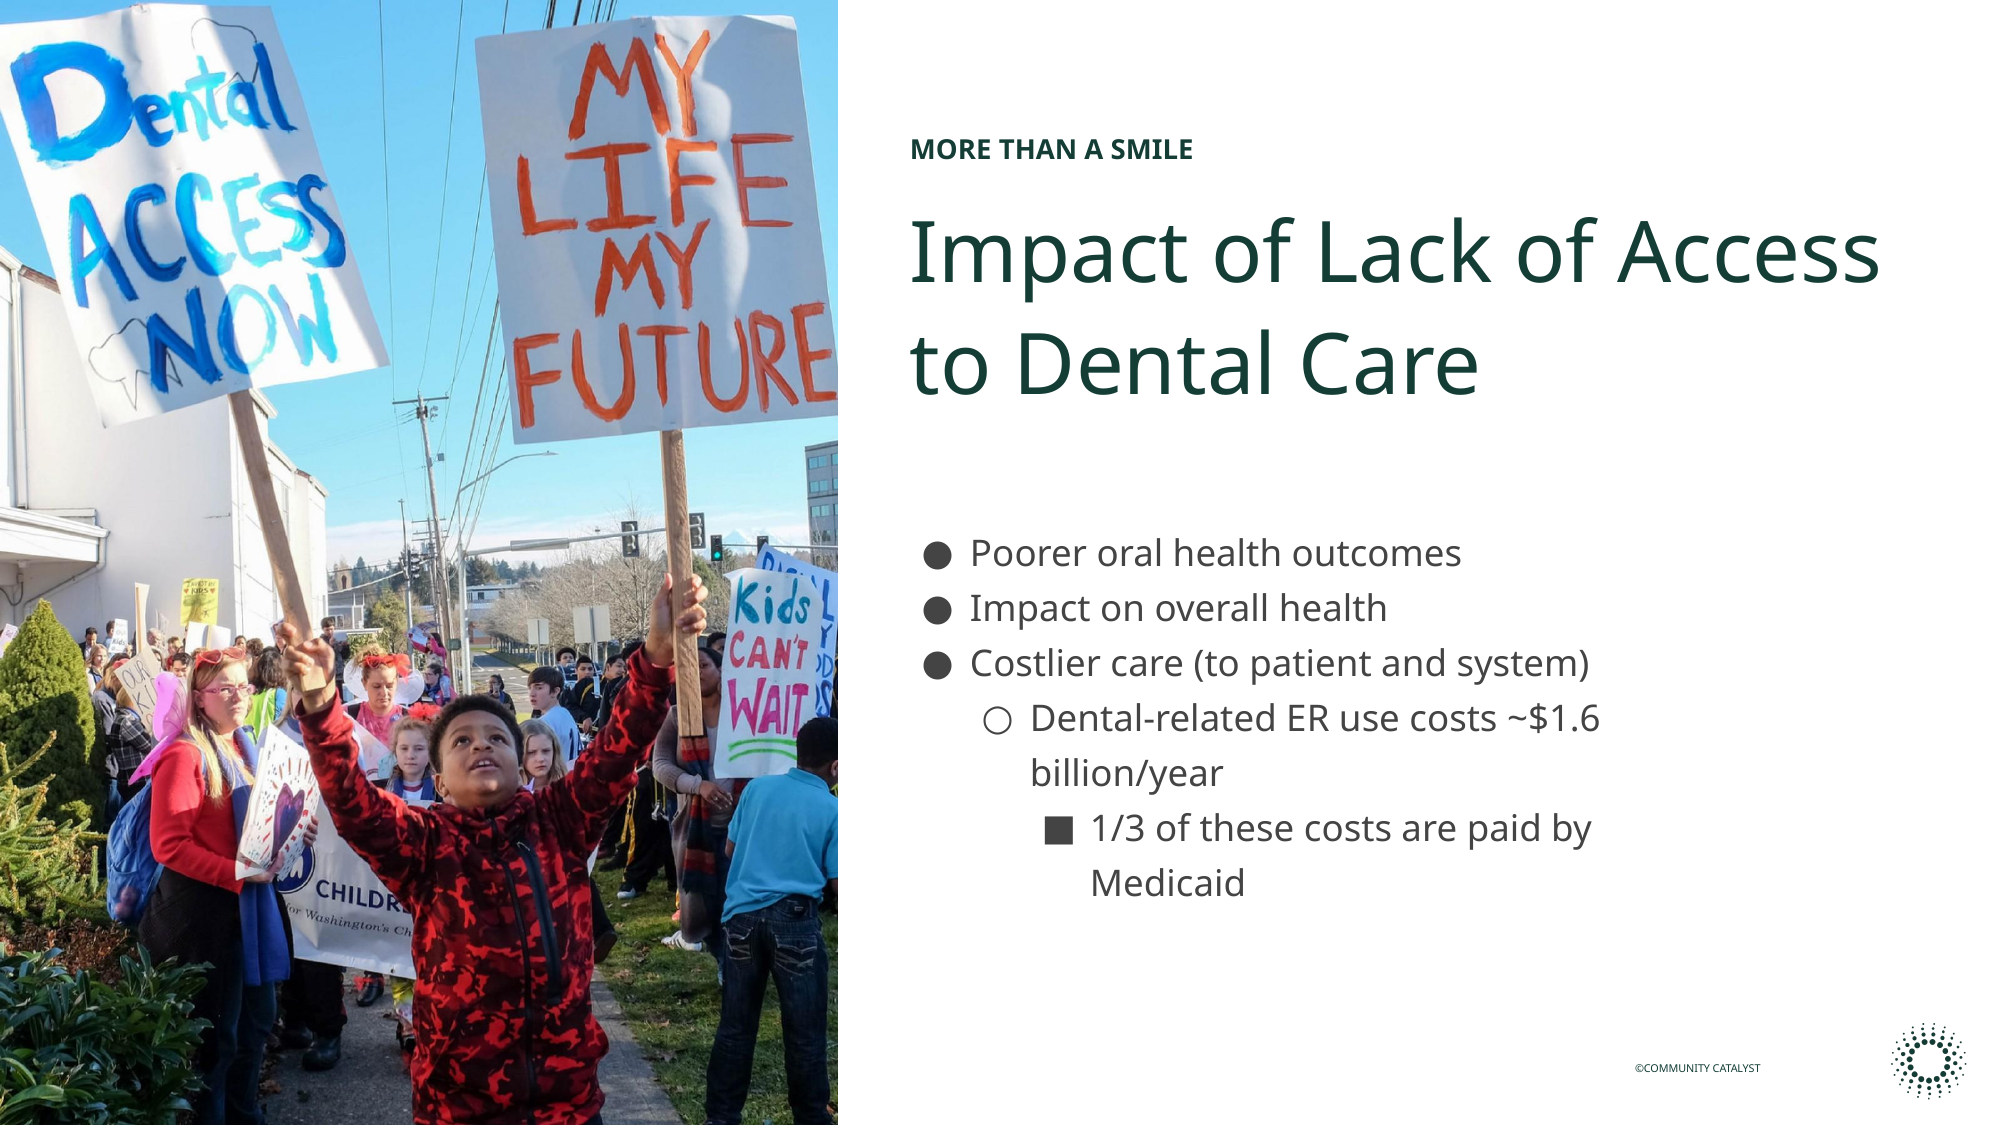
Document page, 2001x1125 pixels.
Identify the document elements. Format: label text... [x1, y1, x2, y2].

text_box MORE THAN A SMILE [909, 124, 1573, 163]
picture [1890, 1023, 1967, 1100]
text_box Poorer oral health outcomes Impact on overall health Costlier care (to patient and system) Dental-related ER use costs ~$1.6 billion/year 1/3 of these costs are paid by Medicaid [909, 518, 1684, 957]
text_box Impact of Lack of Access to Dental Care [909, 187, 1887, 469]
text_box ©COMMUNITY CATALYST [1634, 1057, 1867, 1073]
picture [0, 0, 838, 1125]
